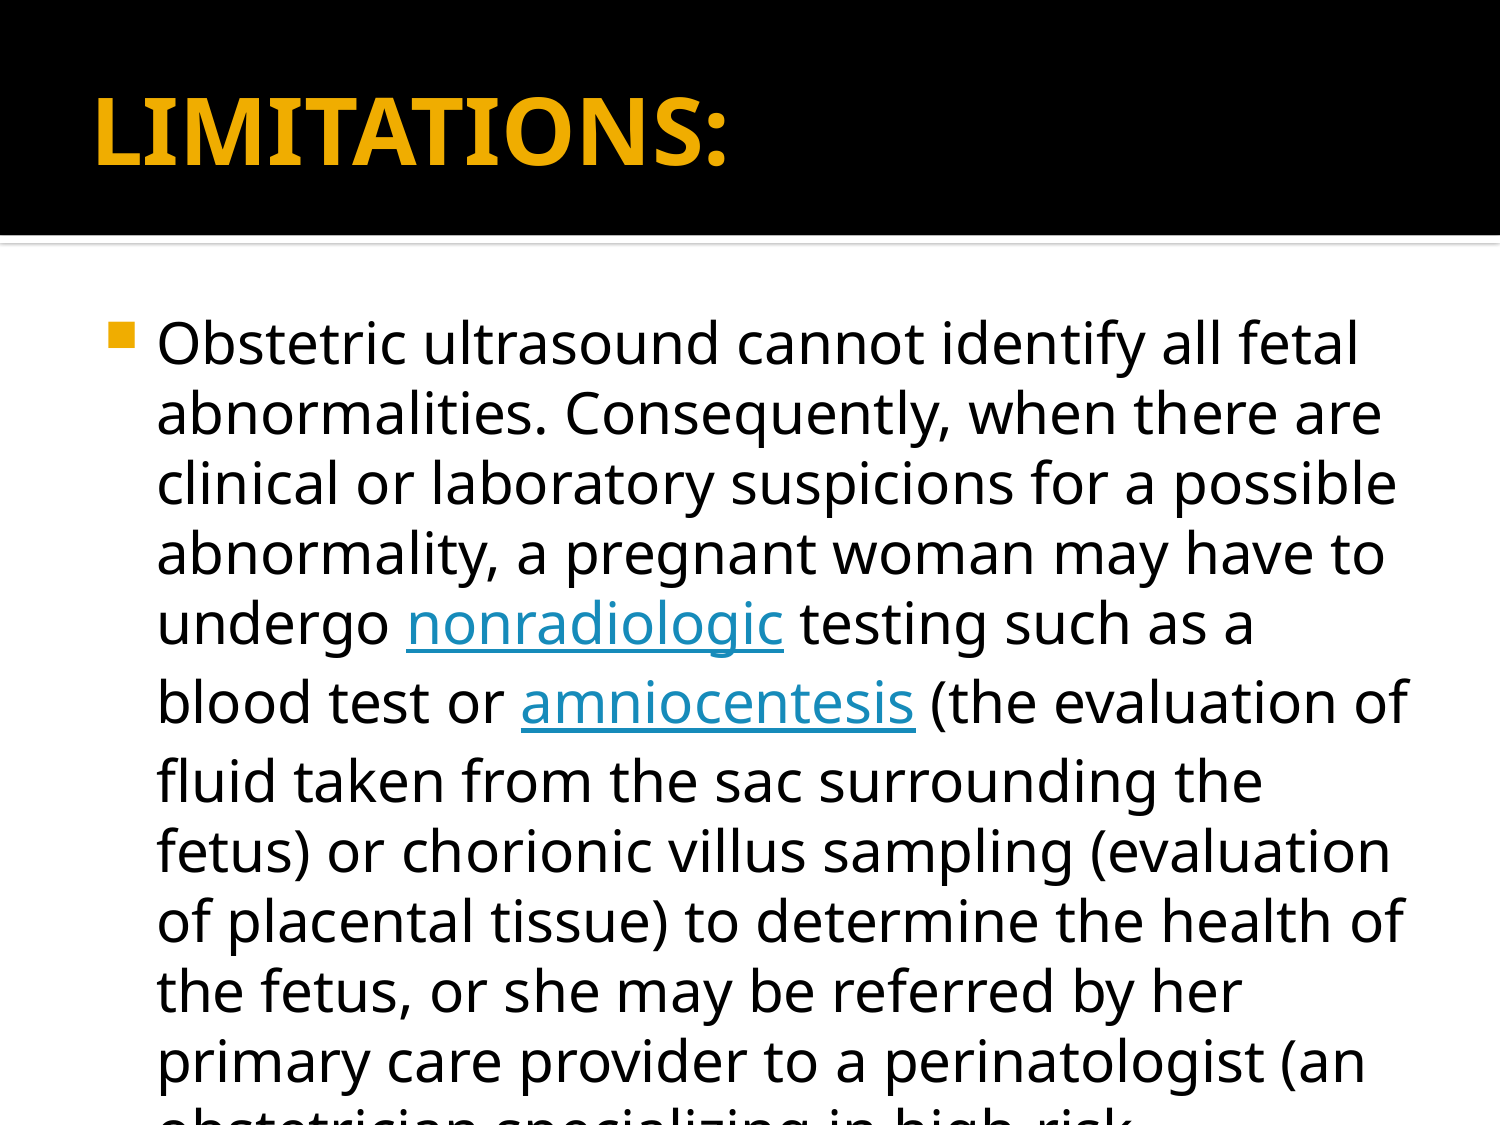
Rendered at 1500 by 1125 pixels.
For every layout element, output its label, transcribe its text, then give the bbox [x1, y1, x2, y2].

list Obstetric ultrasound cannot identify all fetal abnormalities. Consequently, when there are clinical or laboratory suspicions for a possible abnormality, a pregnant woman may have to undergo nonradiologic testing such as a blood test or amniocentesis (the evaluation of fluid taken from the sac surrounding the fetus) or chorionic villus sampling (evaluation of placental tissue) to determine the health of the fetus, or she may be referred by her primary care provider to a perinatologist (an obstetrician specializing in high-risk pregnancies). [75, 291, 1425, 1050]
title Limitations: [75, 25, 1425, 231]
